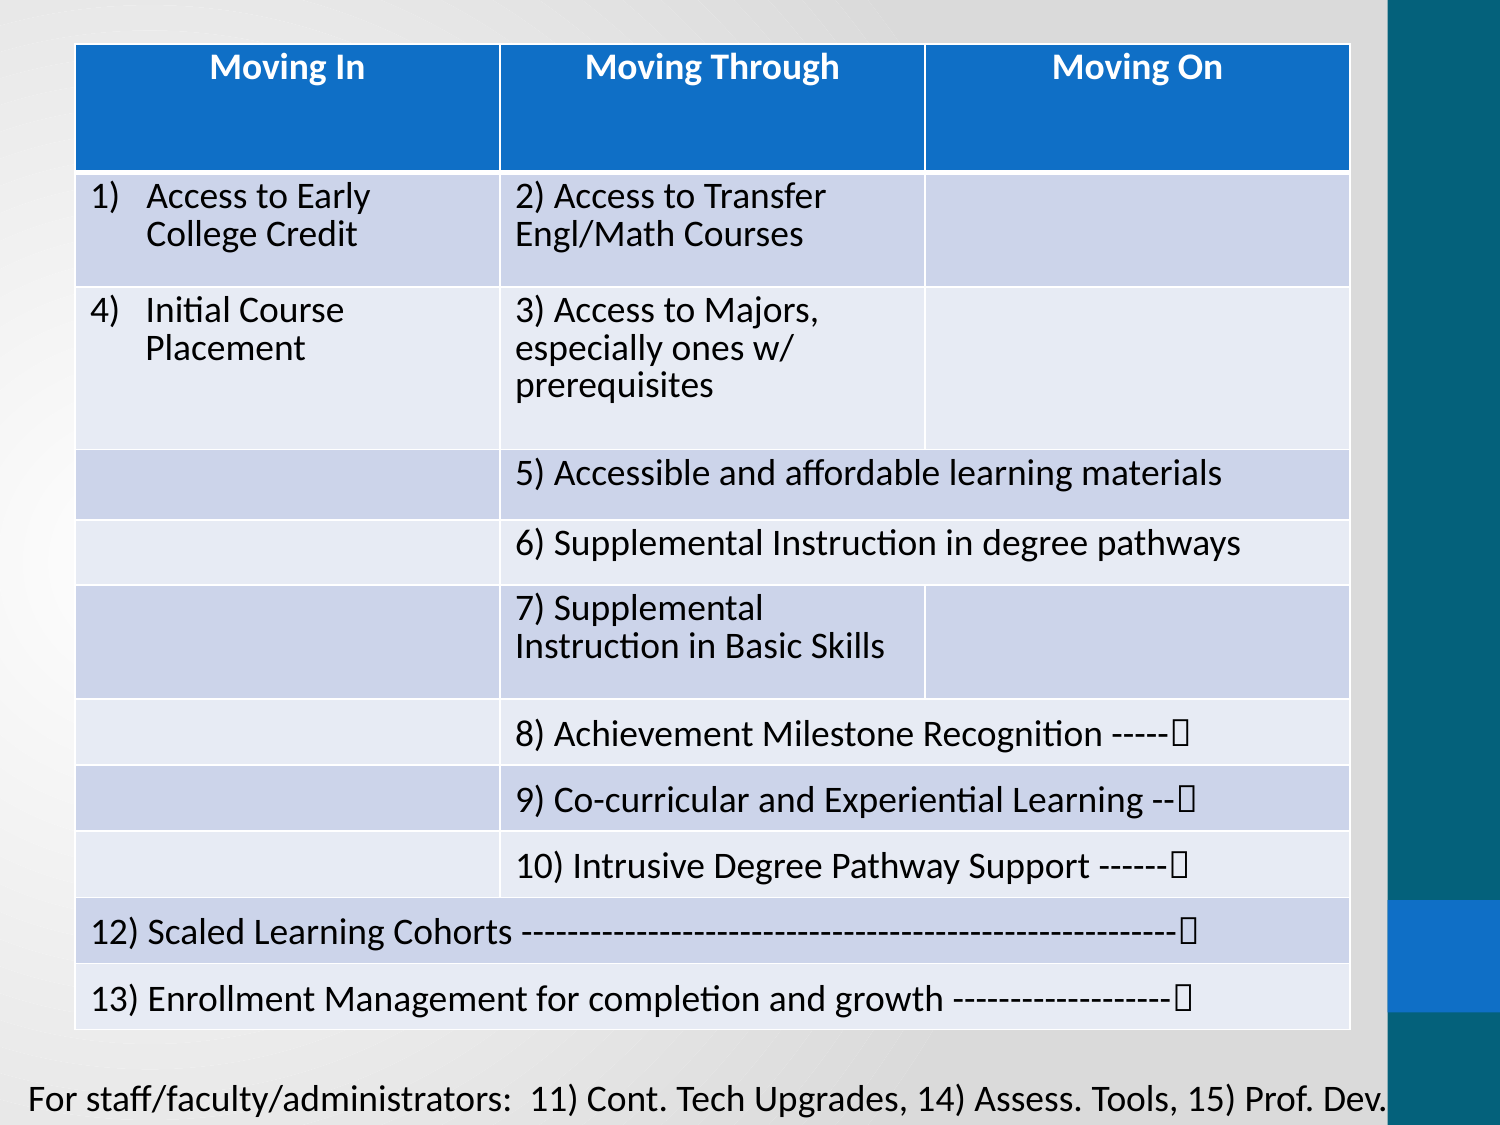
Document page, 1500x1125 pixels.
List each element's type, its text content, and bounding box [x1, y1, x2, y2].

table_cell [76, 766, 499, 830]
table_cell Access to Early College Credit [76, 175, 499, 286]
table_cell 3) Access to Majors, especially ones w/ prerequisites [501, 288, 924, 449]
table_cell 5) Accessible and affordable learning materials [501, 450, 1349, 519]
table_cell 7) Supplemental Instruction in Basic Skills [501, 586, 924, 698]
table_cell [76, 450, 499, 519]
table_header Moving In [76, 45, 499, 170]
table_cell [926, 288, 1349, 449]
table_header Moving Through [501, 45, 924, 170]
text_box For staff/faculty/administrators: 11) Cont. Tech Upgrades, 14) Assess. Tools, 15) Prof. Dev. [13, 1021, 1405, 1125]
table_cell 4) Initial Course Placement [76, 288, 499, 449]
table_header Moving On [926, 45, 1349, 170]
table_cell 6) Supplemental Instruction in degree pathways [501, 521, 1349, 584]
table_cell [926, 175, 1349, 286]
table_cell 8) Achievement Milestone Recognition ----- [501, 700, 1349, 764]
table_cell 2) Access to Transfer Engl/Math Courses [501, 175, 924, 286]
table_cell [926, 586, 1349, 698]
table_cell 12) Scaled Learning Cohorts --------------------------------------------------------- [76, 898, 1349, 963]
table_cell 9) Co-curricular and Experiential Learning -- [501, 766, 1349, 830]
table_cell [76, 521, 499, 584]
table_cell 13) Enrollment Management for completion and growth ------------------- [76, 964, 1349, 1021]
table_cell [76, 586, 499, 698]
table_cell [76, 832, 499, 897]
table_cell [76, 700, 499, 764]
table_cell 10) Intrusive Degree Pathway Support ------ [501, 832, 1349, 897]
